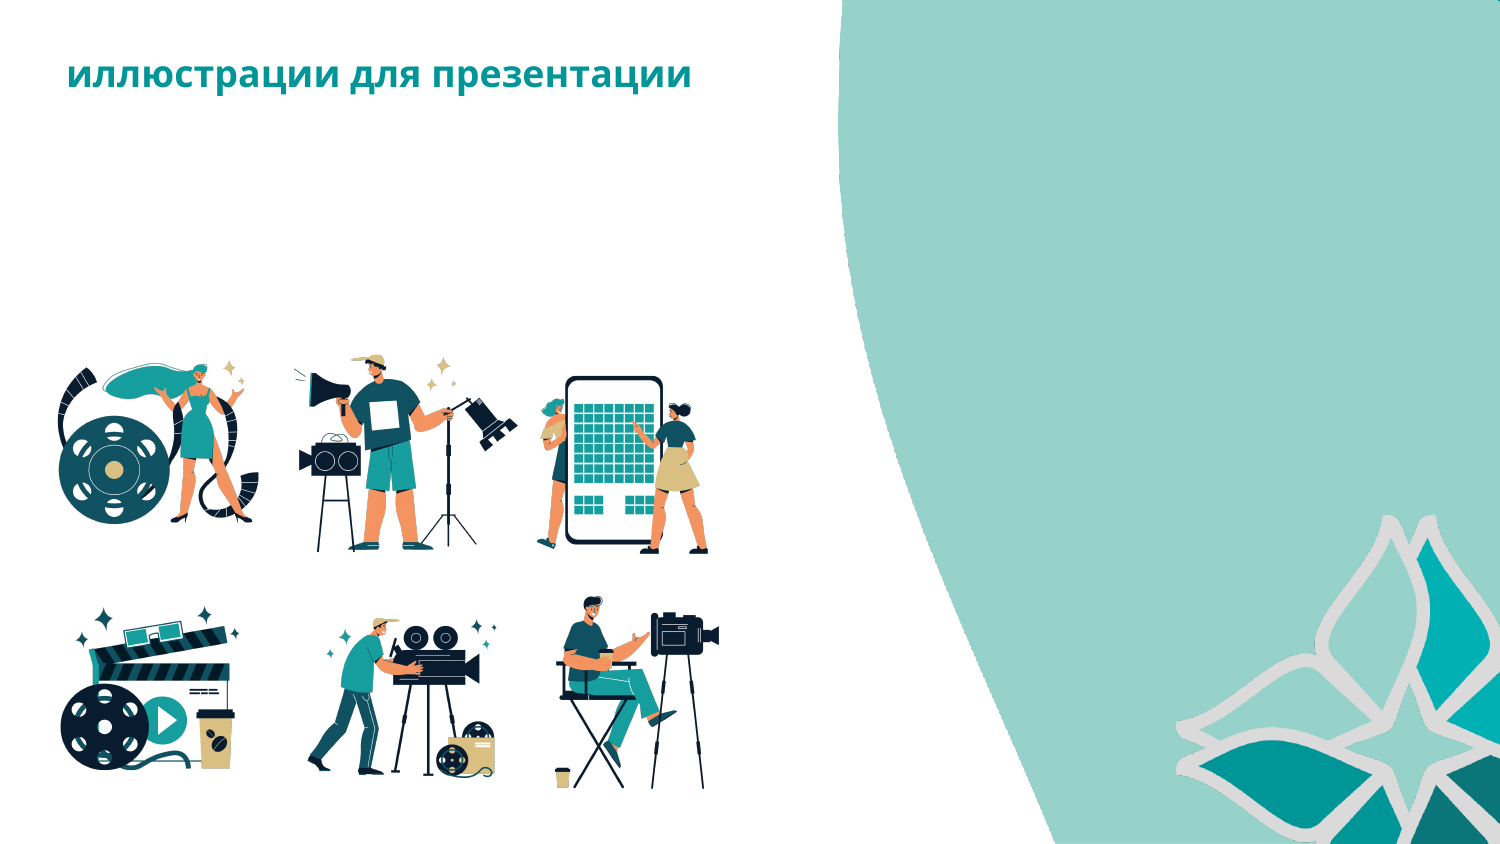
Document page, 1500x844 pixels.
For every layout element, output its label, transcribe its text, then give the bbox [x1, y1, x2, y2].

picture [50, 0, 1500, 844]
title иллюстрации для презентации [51, 32, 771, 124]
